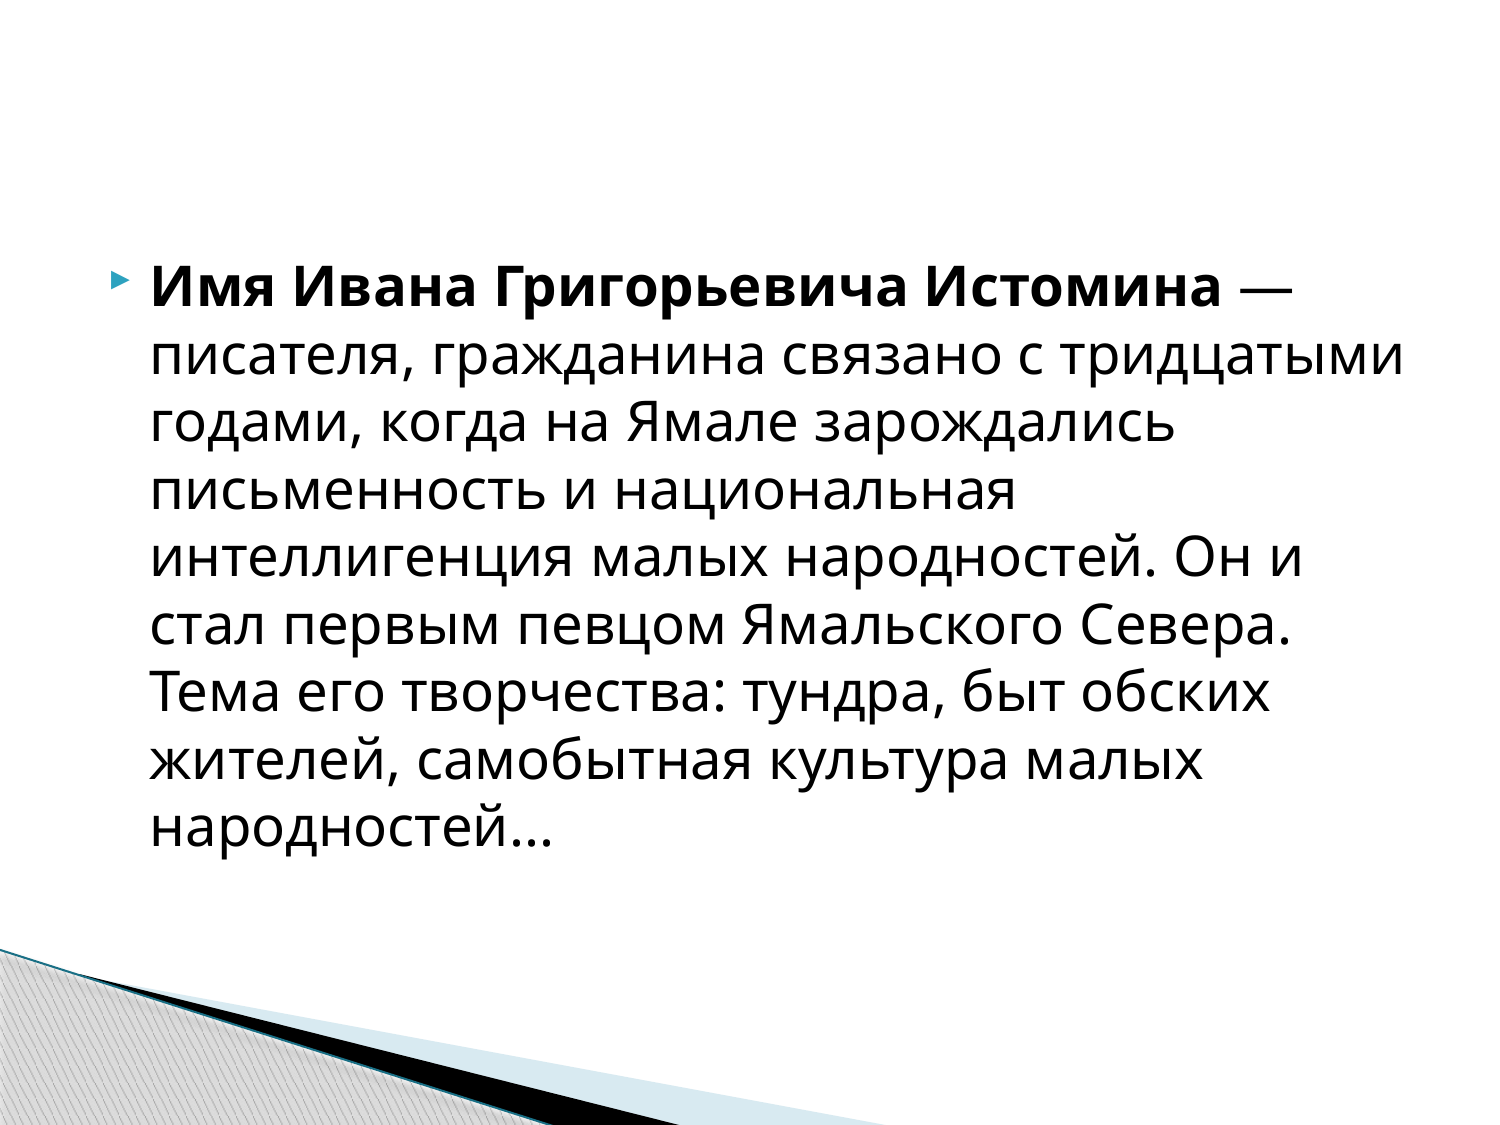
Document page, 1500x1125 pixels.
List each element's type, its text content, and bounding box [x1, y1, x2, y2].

list Имя Ивана Григорьевича Истомина — писателя, гражданина связано с тридцатыми годами, когда на Ямале зарождались письменность и национальная интеллигенция малых народностей. Он и стал первым певцом Ямальского Севера. Тема его творчества: тундра, быт обских жителей, самобытная культура малых народностей... [74, 242, 1426, 986]
